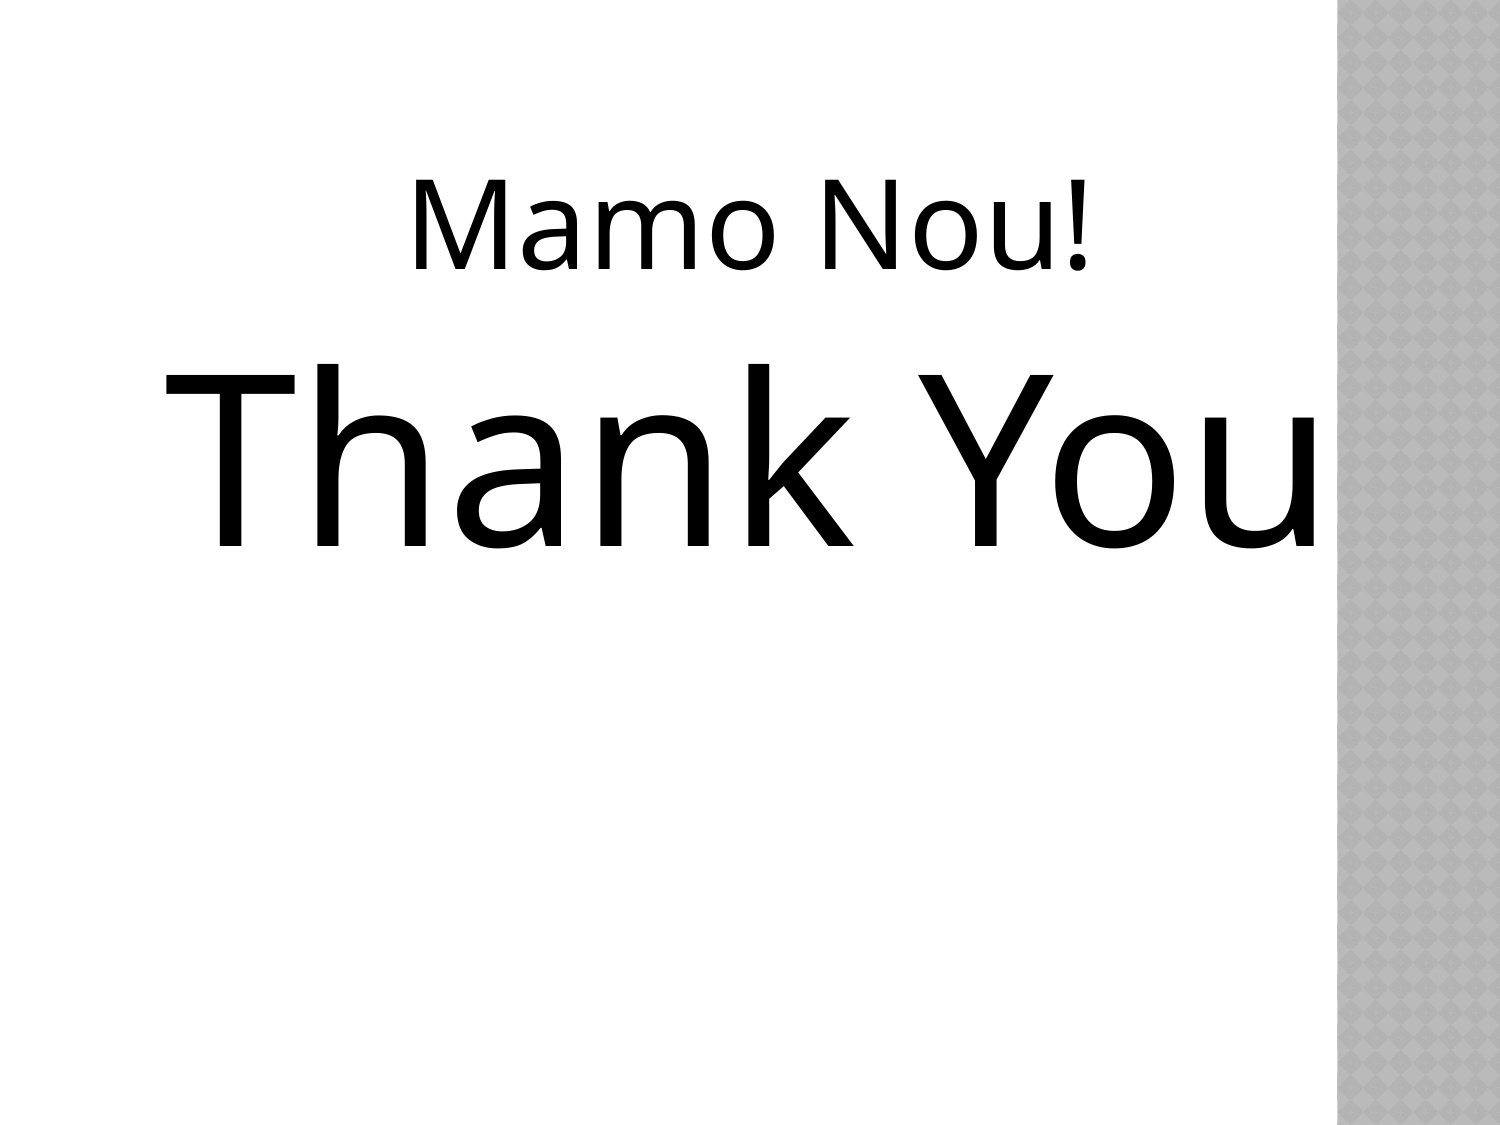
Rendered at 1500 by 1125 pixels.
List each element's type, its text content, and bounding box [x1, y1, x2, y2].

list Mamo Nou! Thank You [75, 137, 1425, 1005]
